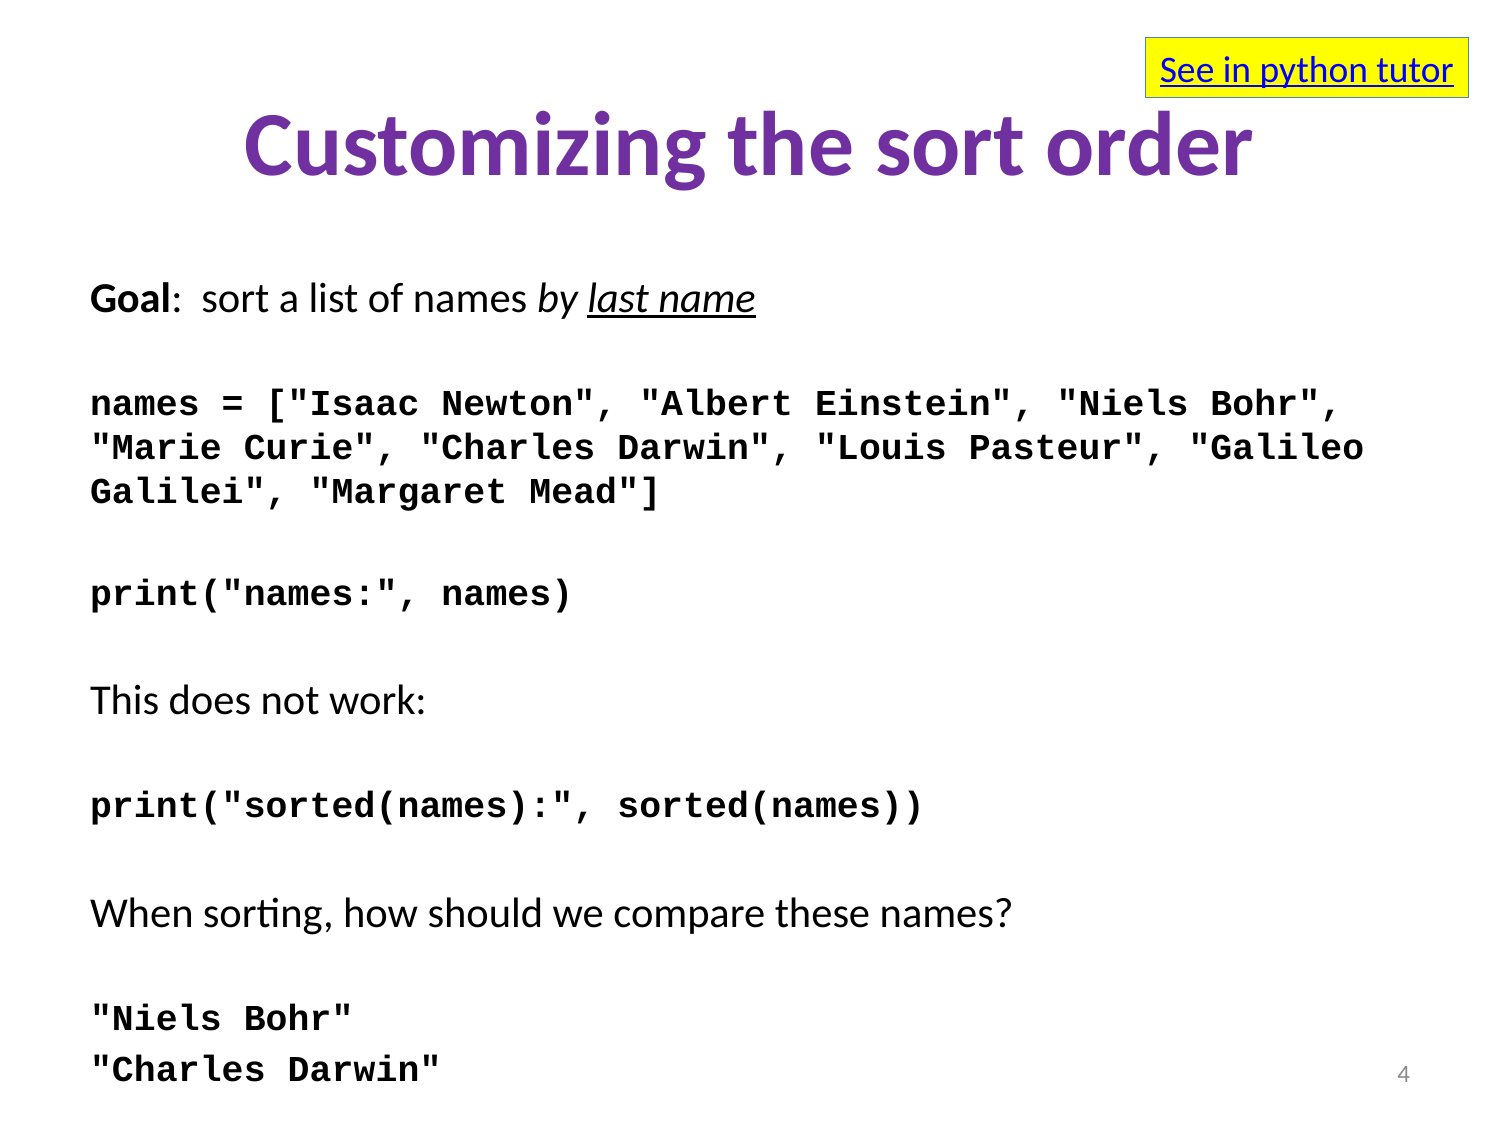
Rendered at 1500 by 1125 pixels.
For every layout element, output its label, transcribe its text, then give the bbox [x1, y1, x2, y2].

slide_number 4 [1074, 1042, 1425, 1103]
list Goal: sort a list of names by last name names = ["Isaac Newton", "Albert Einstein", "Niels Bohr", "Marie Curie", "Charles Darwin", "Louis Pasteur", "Galileo Galilei", "Margaret Mead"] print("names:", names) This does not work: print("sorted(names):", sorted(names)) When sorting, how should we compare these names? "Niels Bohr" "Charles Darwin" [75, 262, 1500, 1100]
title Customizing the sort order [75, 45, 1425, 233]
text_box See in python tutor [1145, 37, 1469, 98]
